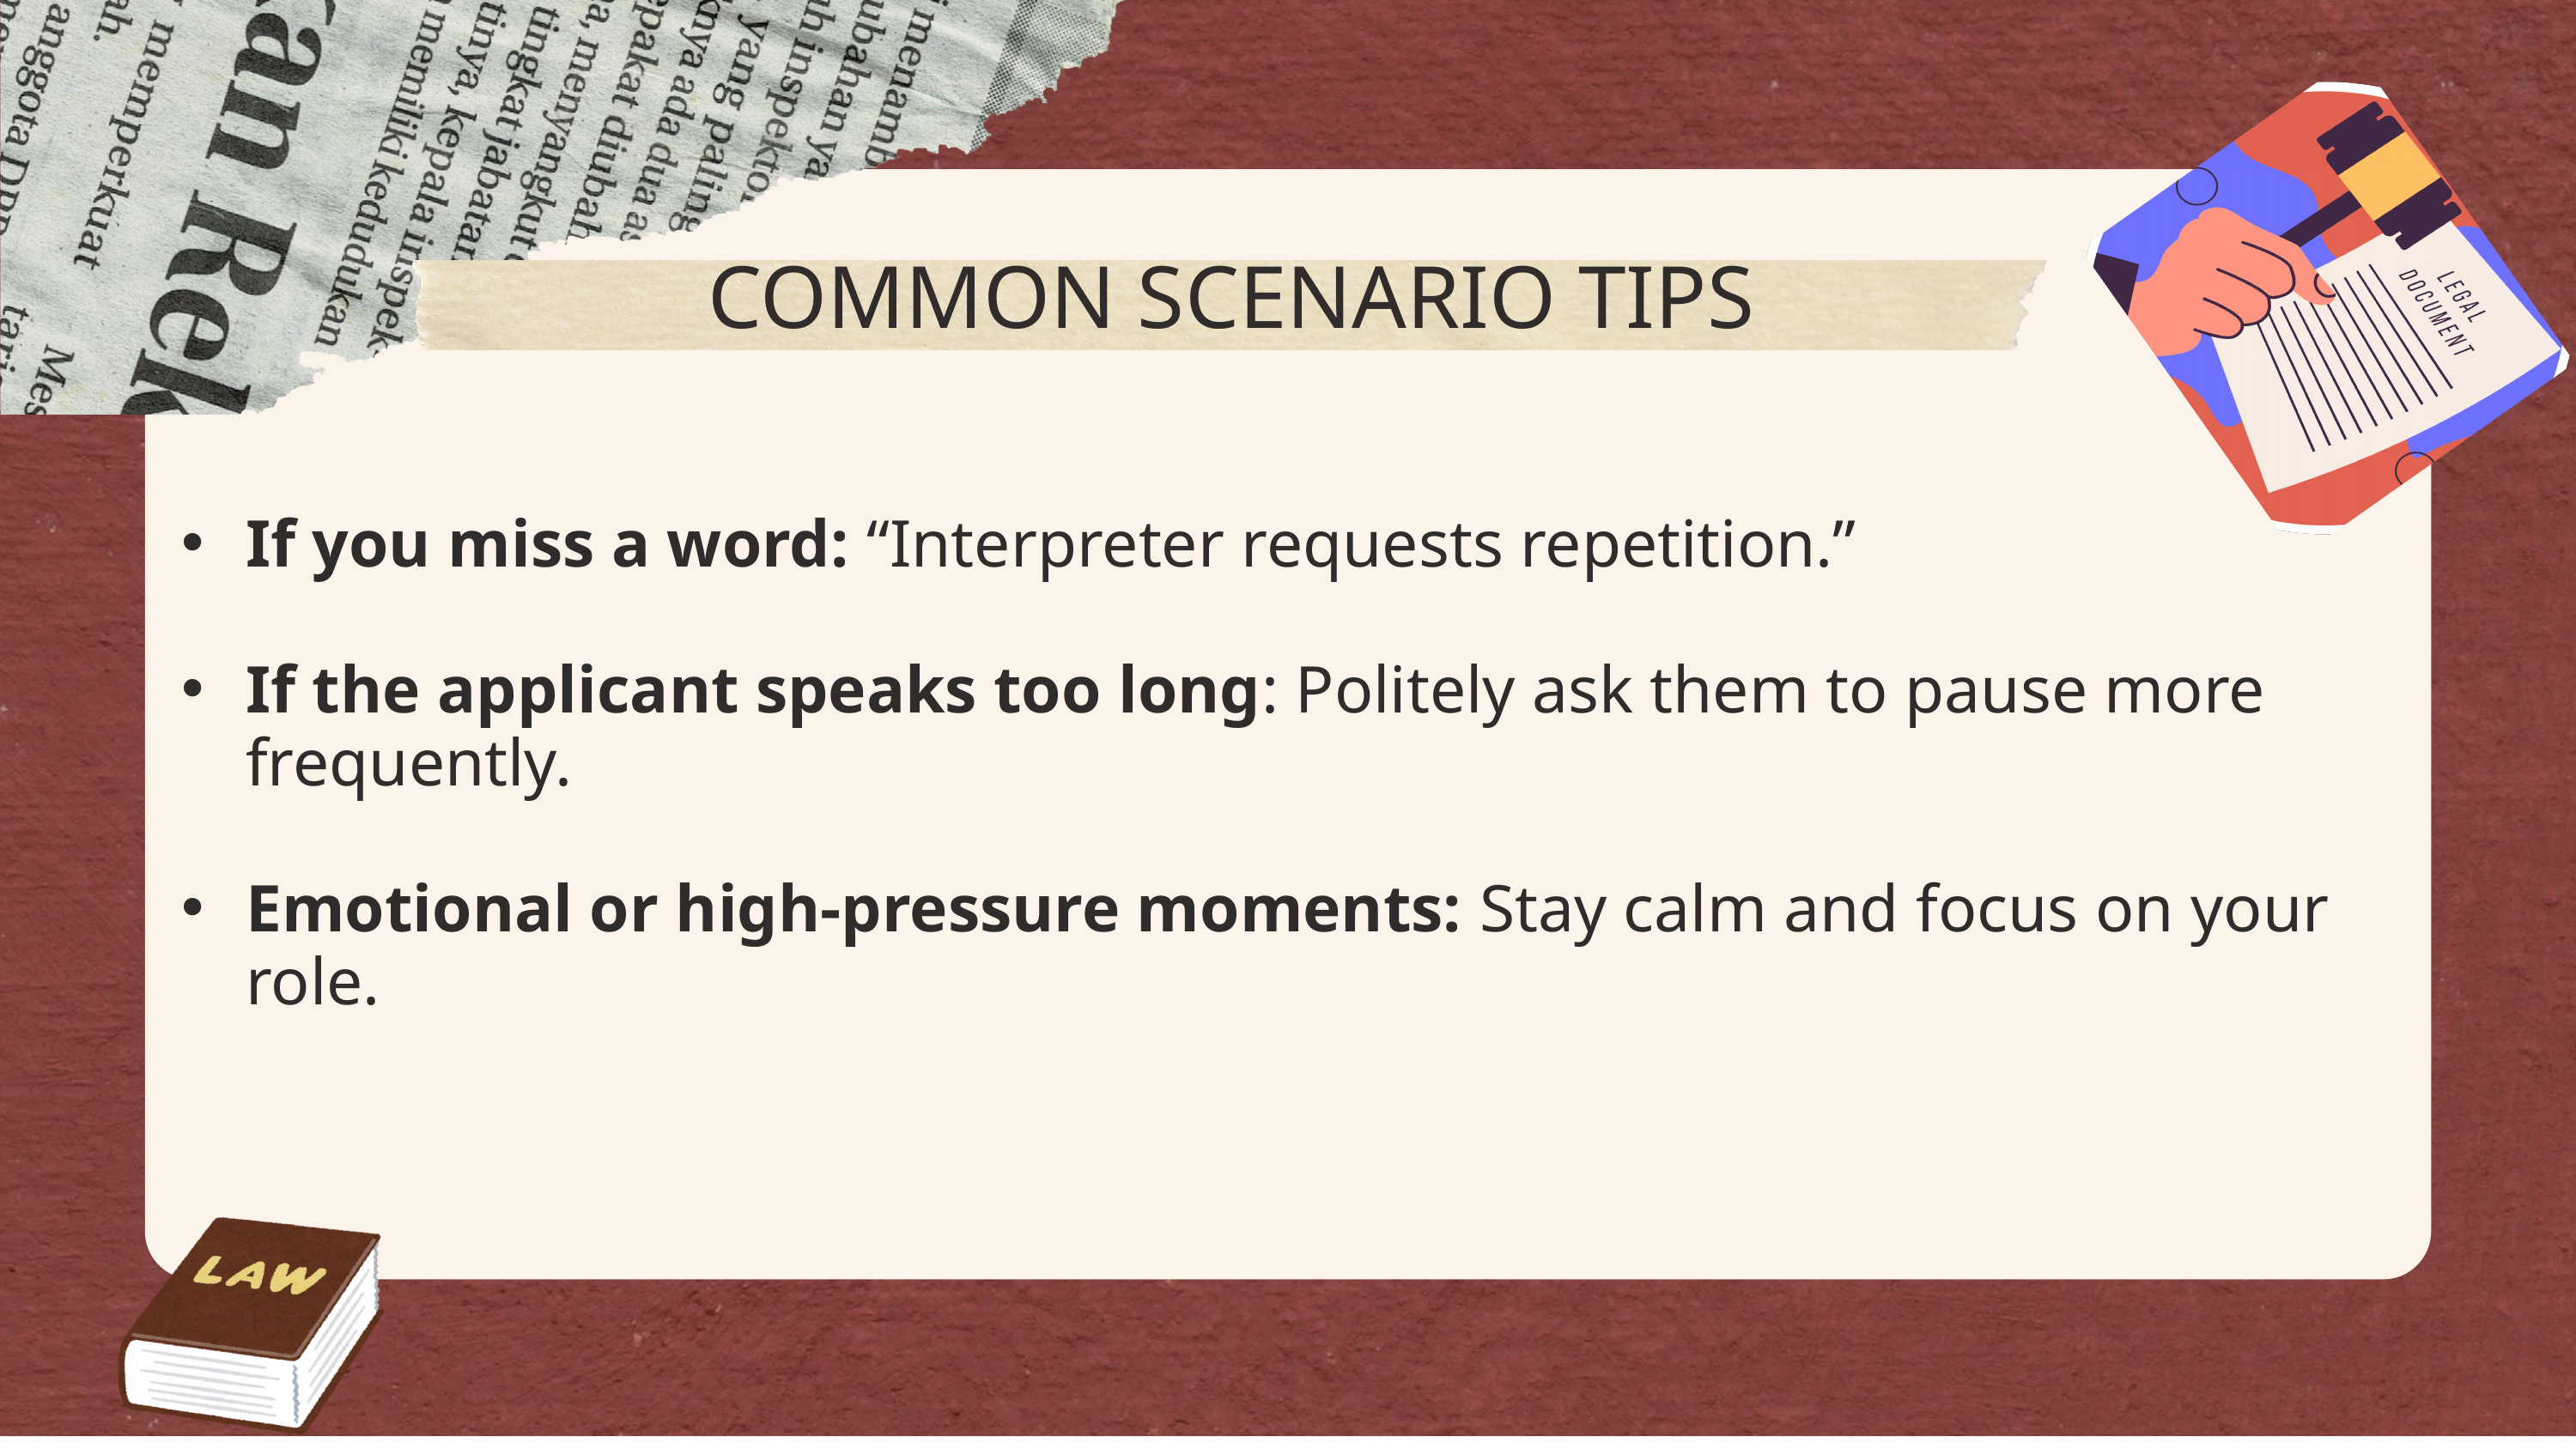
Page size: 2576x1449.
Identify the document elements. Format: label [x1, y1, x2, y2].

text_box [0, 0, 1185, 415]
text_box [0, 0, 2576, 1436]
text_box [117, 1217, 385, 1435]
text_box [144, 168, 2432, 1280]
text_box [2198, 53, 2575, 460]
